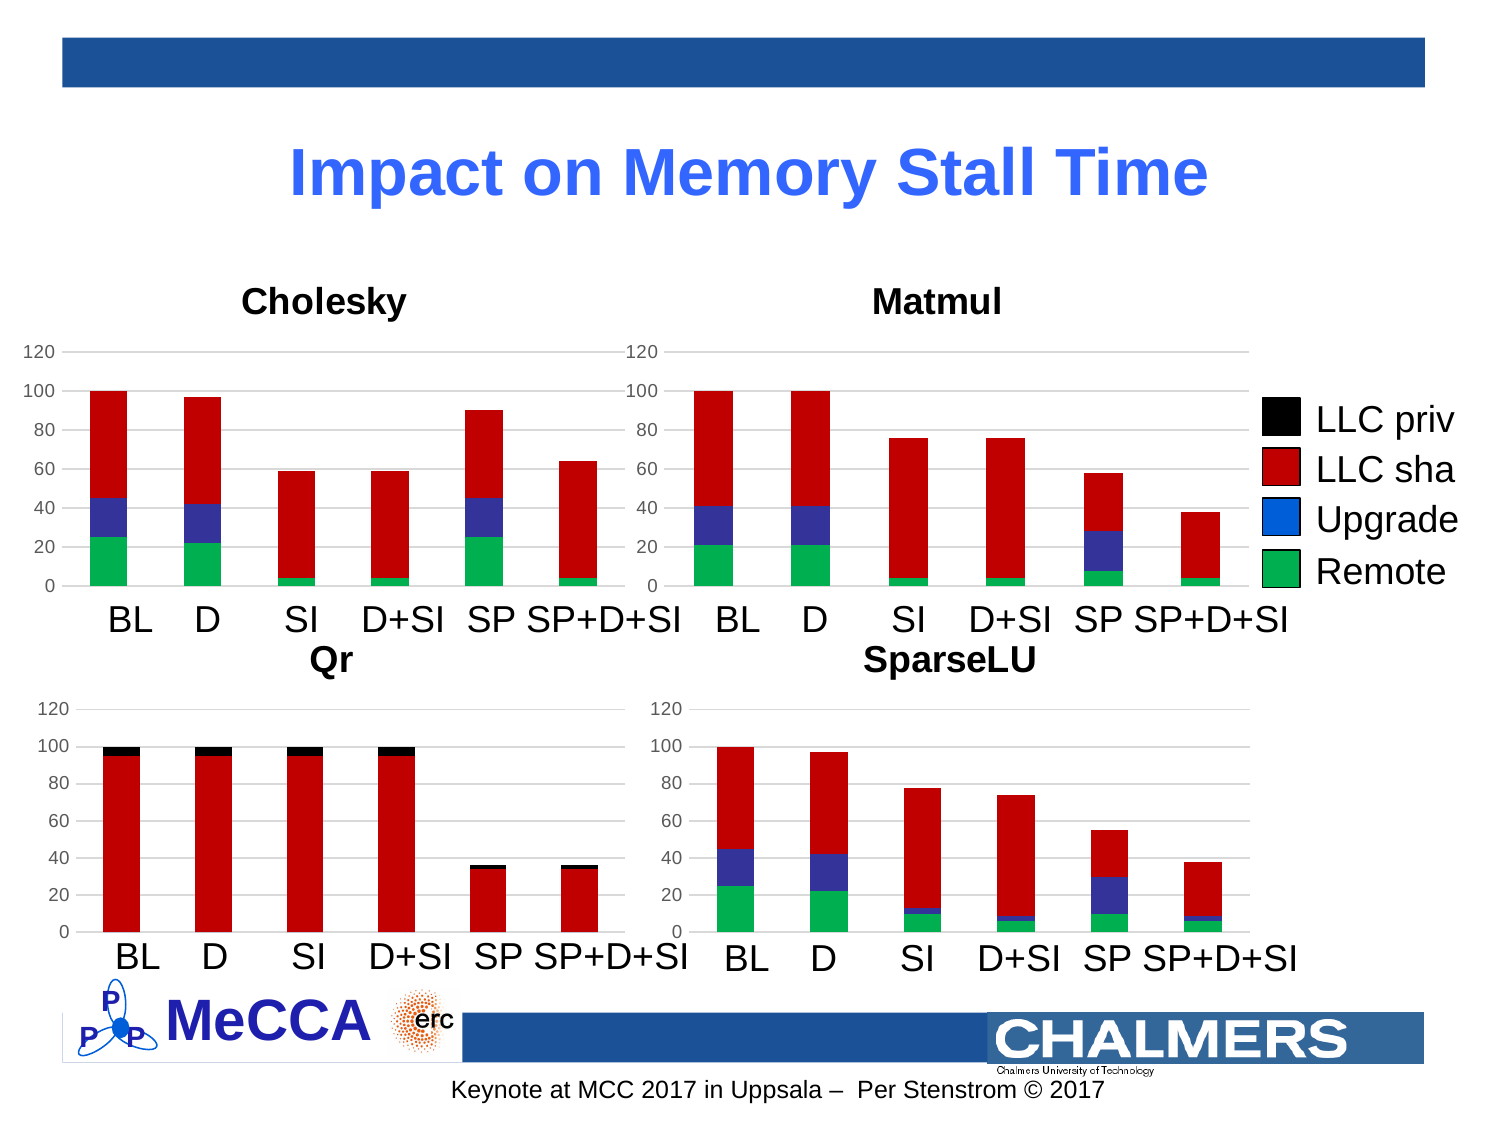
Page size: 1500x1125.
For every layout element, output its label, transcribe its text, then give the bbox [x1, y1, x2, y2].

picture [987, 1012, 1424, 1077]
title Impact on Memory Stall Time [75, 87, 1425, 250]
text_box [612, 253, 1309, 610]
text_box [1309, 253, 1476, 649]
picture [387, 987, 461, 1056]
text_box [24, 612, 709, 986]
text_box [10, 253, 611, 649]
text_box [709, 612, 1317, 988]
